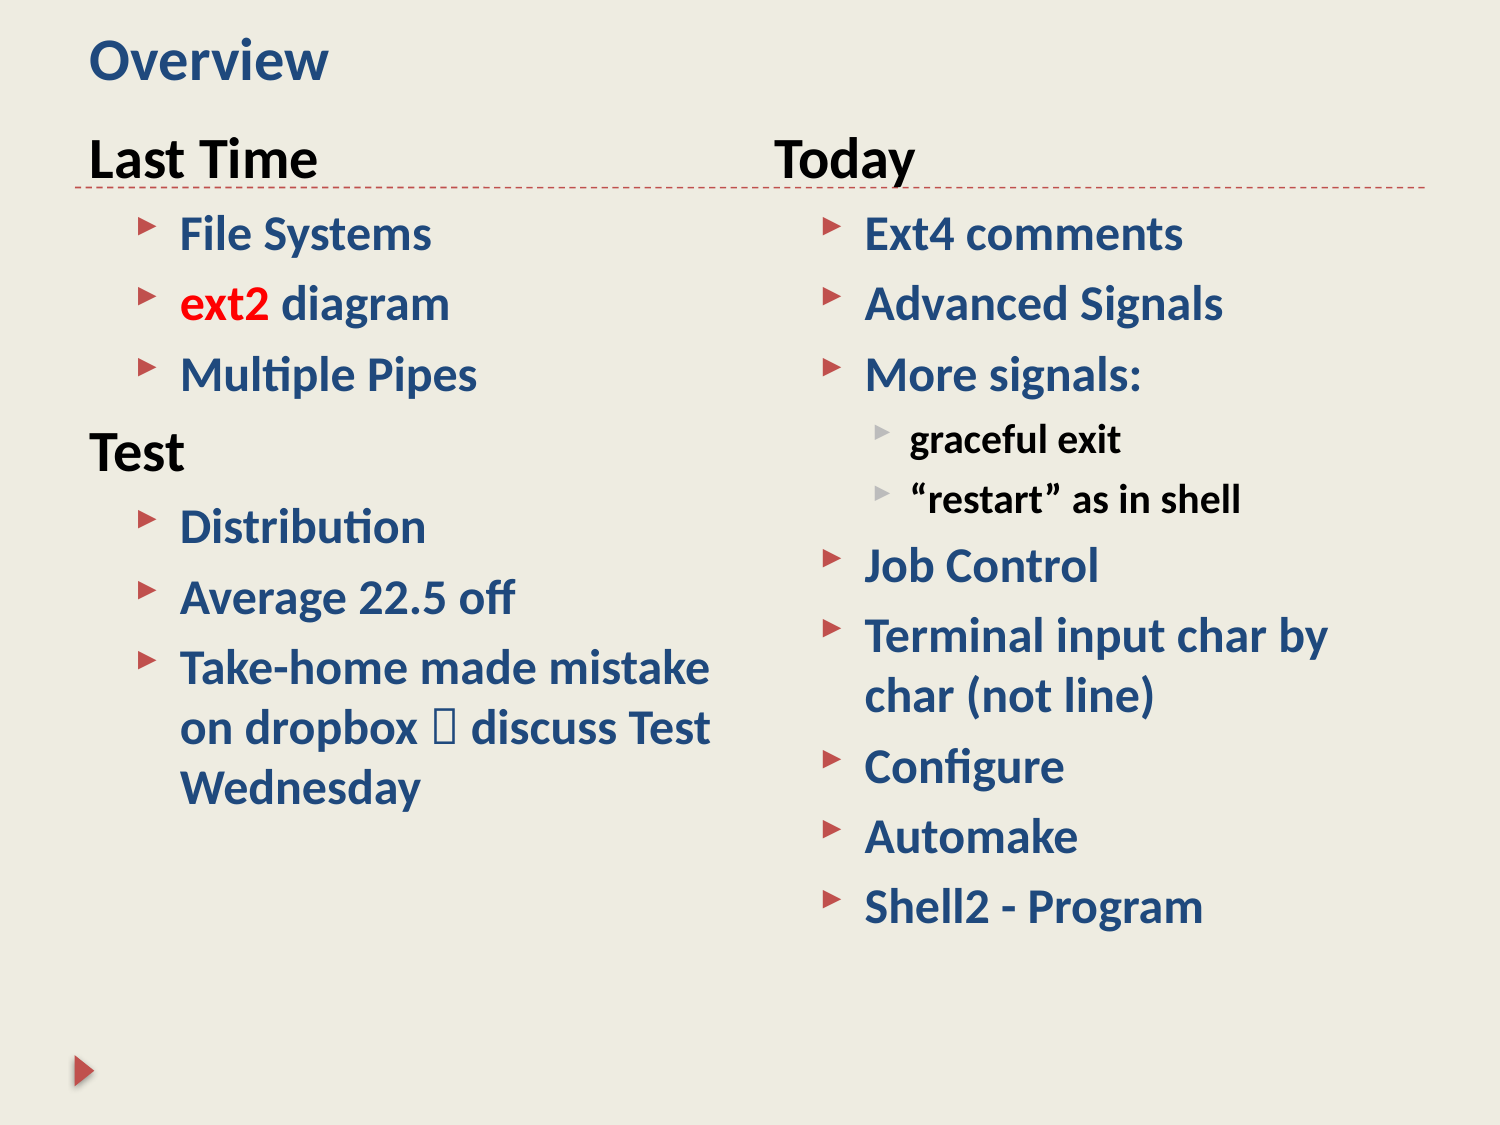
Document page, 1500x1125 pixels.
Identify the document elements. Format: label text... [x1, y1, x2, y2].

list Today Ext4 comments Advanced Signals More signals: graceful exit “restart” as in shell Job Control Terminal input char by char (not line) Configure Automake Shell2 - Program [759, 112, 1423, 1010]
title Overview [75, 12, 1425, 100]
list Last Time File Systems ext2 diagram Multiple Pipes Test Distribution Average 22.5 off Take-home made mistake on dropbox  discuss Test Wednesday [75, 112, 738, 1100]
